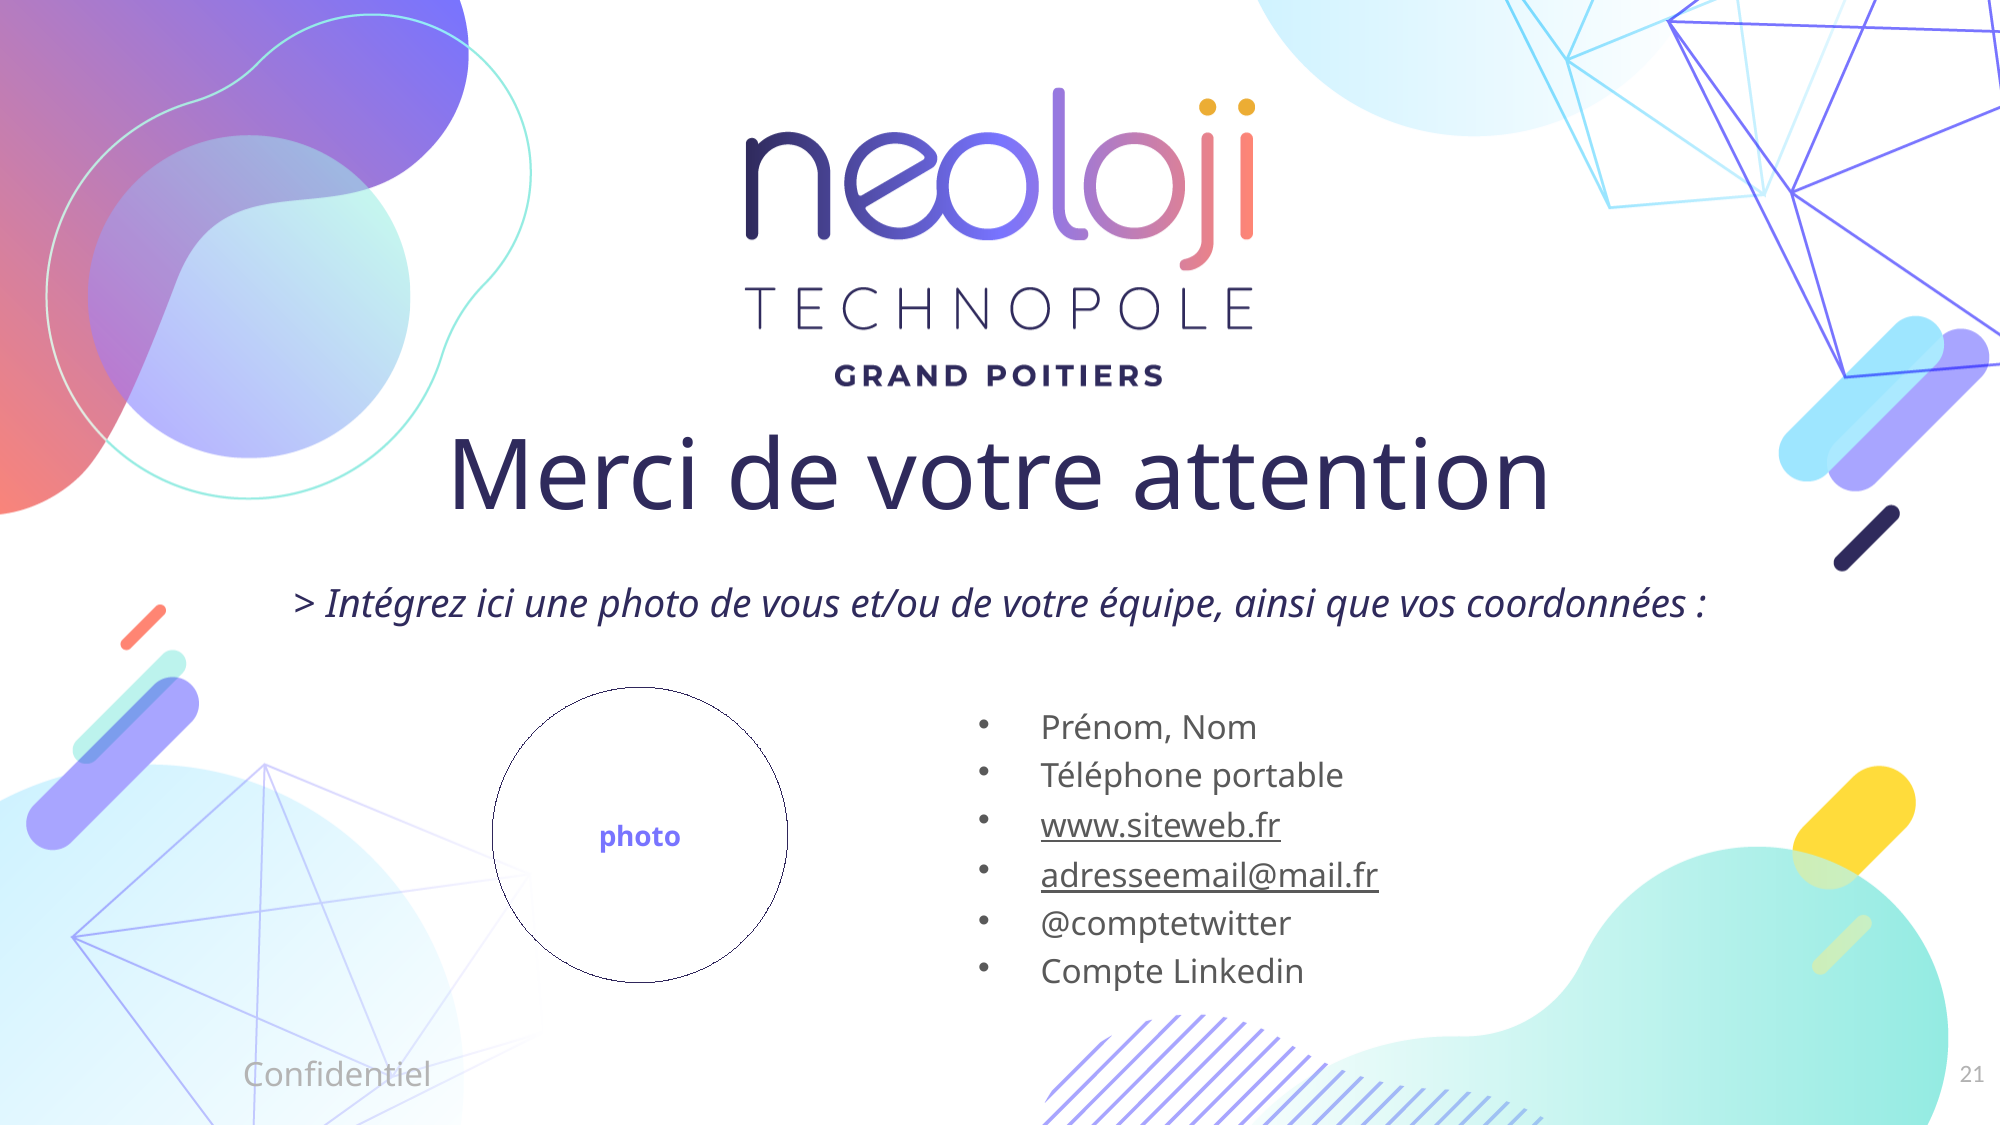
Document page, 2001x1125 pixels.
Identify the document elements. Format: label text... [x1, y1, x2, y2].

text_box Prénom, Nom Téléphone portable www.siteweb.fr adresseemail@mail.fr @comptetwitter Compte Linkedin [913, 676, 1536, 995]
text_box photo [553, 770, 727, 900]
slide_number 21 [1550, 1042, 2000, 1103]
text_box [492, 687, 788, 983]
title Merci de votre attention [326, 342, 1674, 613]
picture [0, 0, 2000, 1125]
footer Confidentiel [0, 1042, 675, 1103]
text_box > Intégrez ici une photo de vous et/ou de votre équipe, ainsi que vos coordonnées : [208, 576, 1792, 738]
